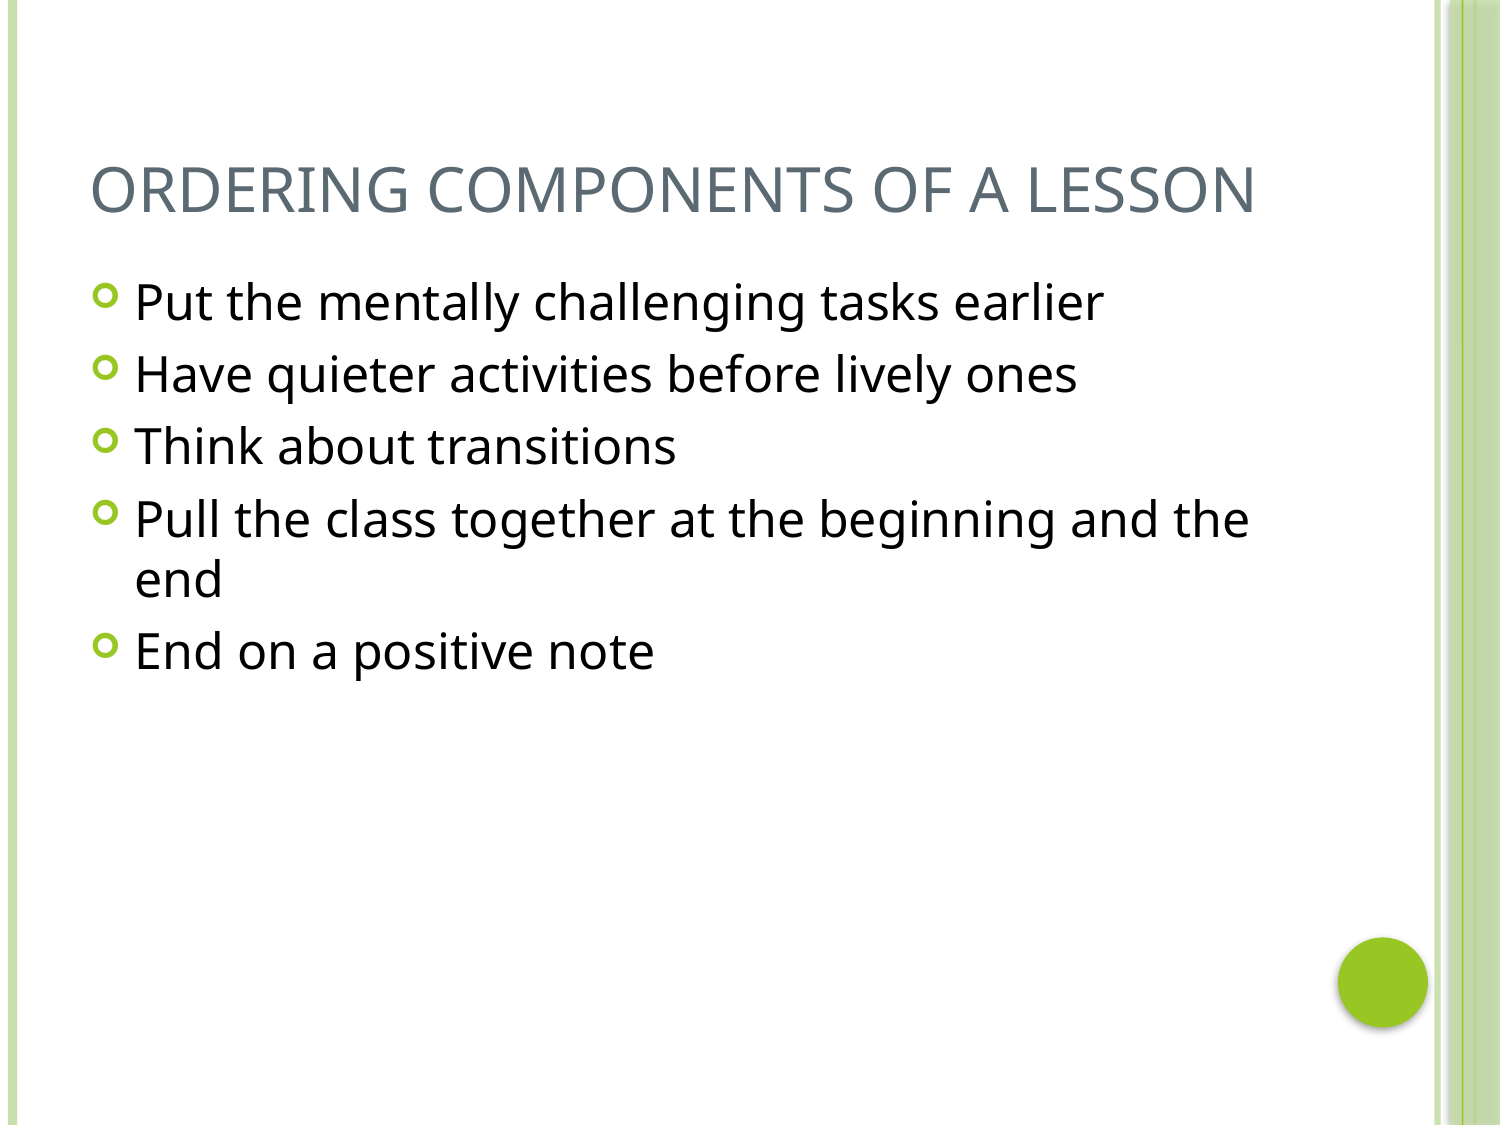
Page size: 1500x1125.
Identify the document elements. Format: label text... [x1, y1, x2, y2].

title Ordering components of a lesson [75, 45, 1300, 233]
list Put the mentally challenging tasks earlier Have quieter activities before lively ones Think about transitions Pull the class together at the beginning and the end End on a positive note [75, 262, 1300, 1062]
